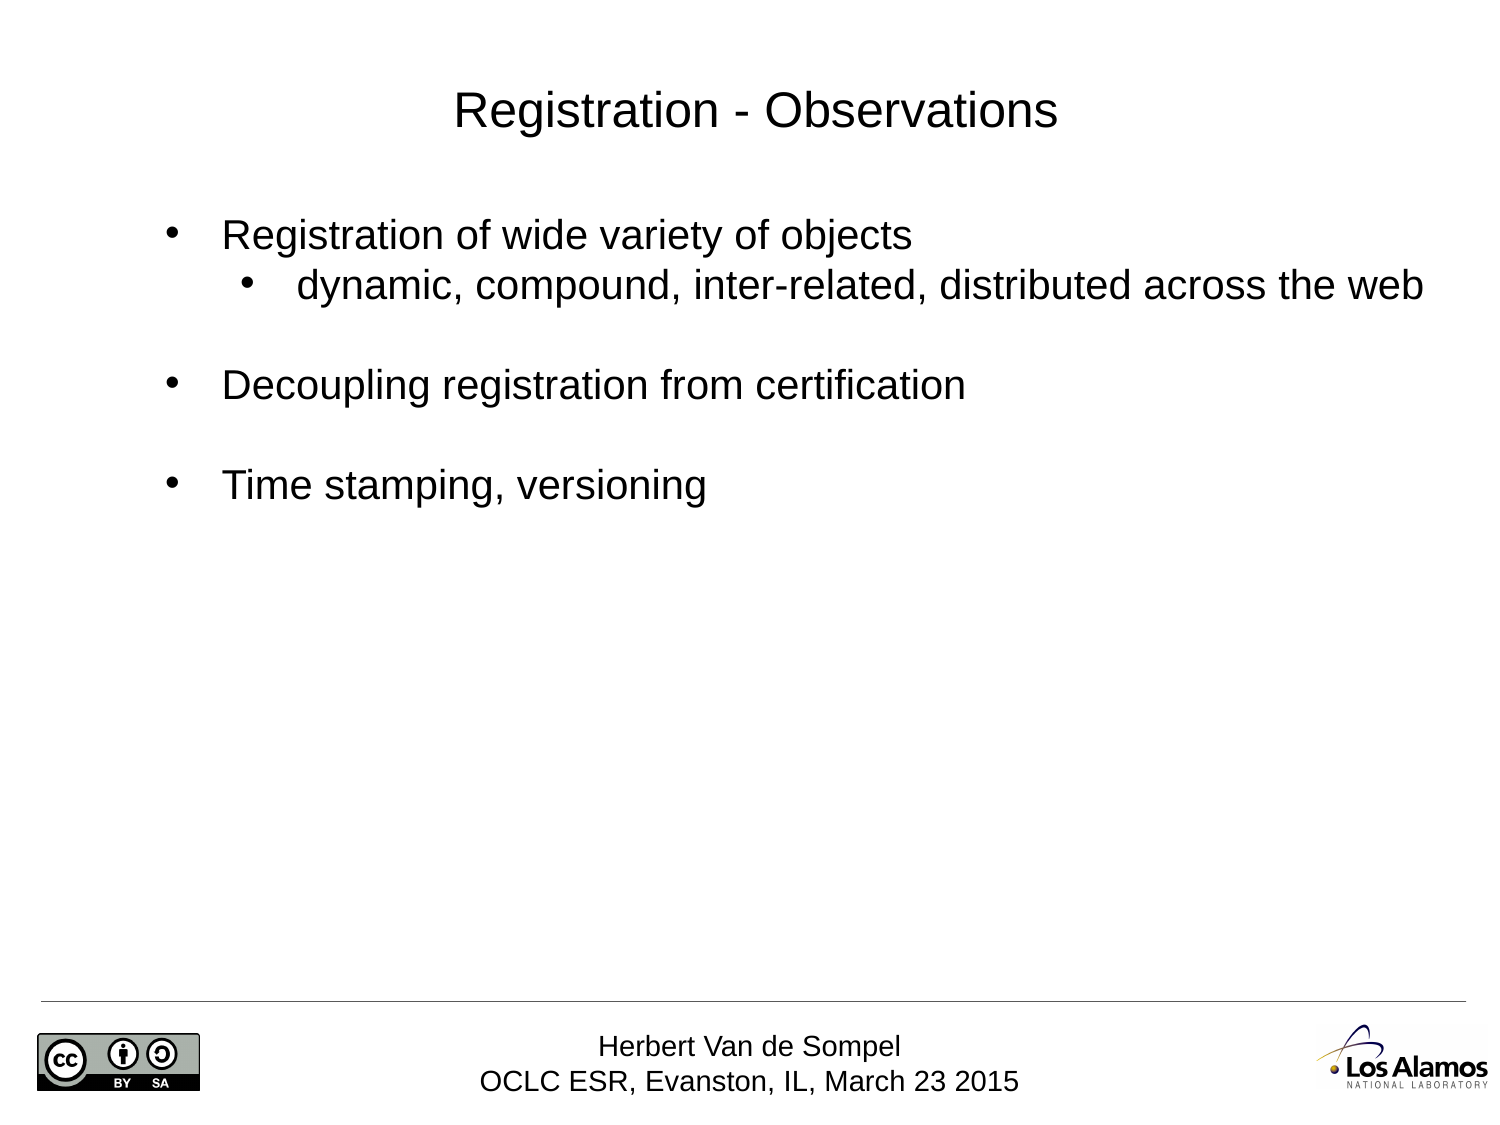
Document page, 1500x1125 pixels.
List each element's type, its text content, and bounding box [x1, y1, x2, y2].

picture [37, 1033, 200, 1091]
title Registration - Observations [112, 30, 1401, 185]
text_box Registration of wide variety of objects dynamic, compound, inter-related, distributed across the web Decoupling registration from certification Time stamping, versioning [150, 199, 1500, 943]
picture [1316, 1024, 1488, 1089]
